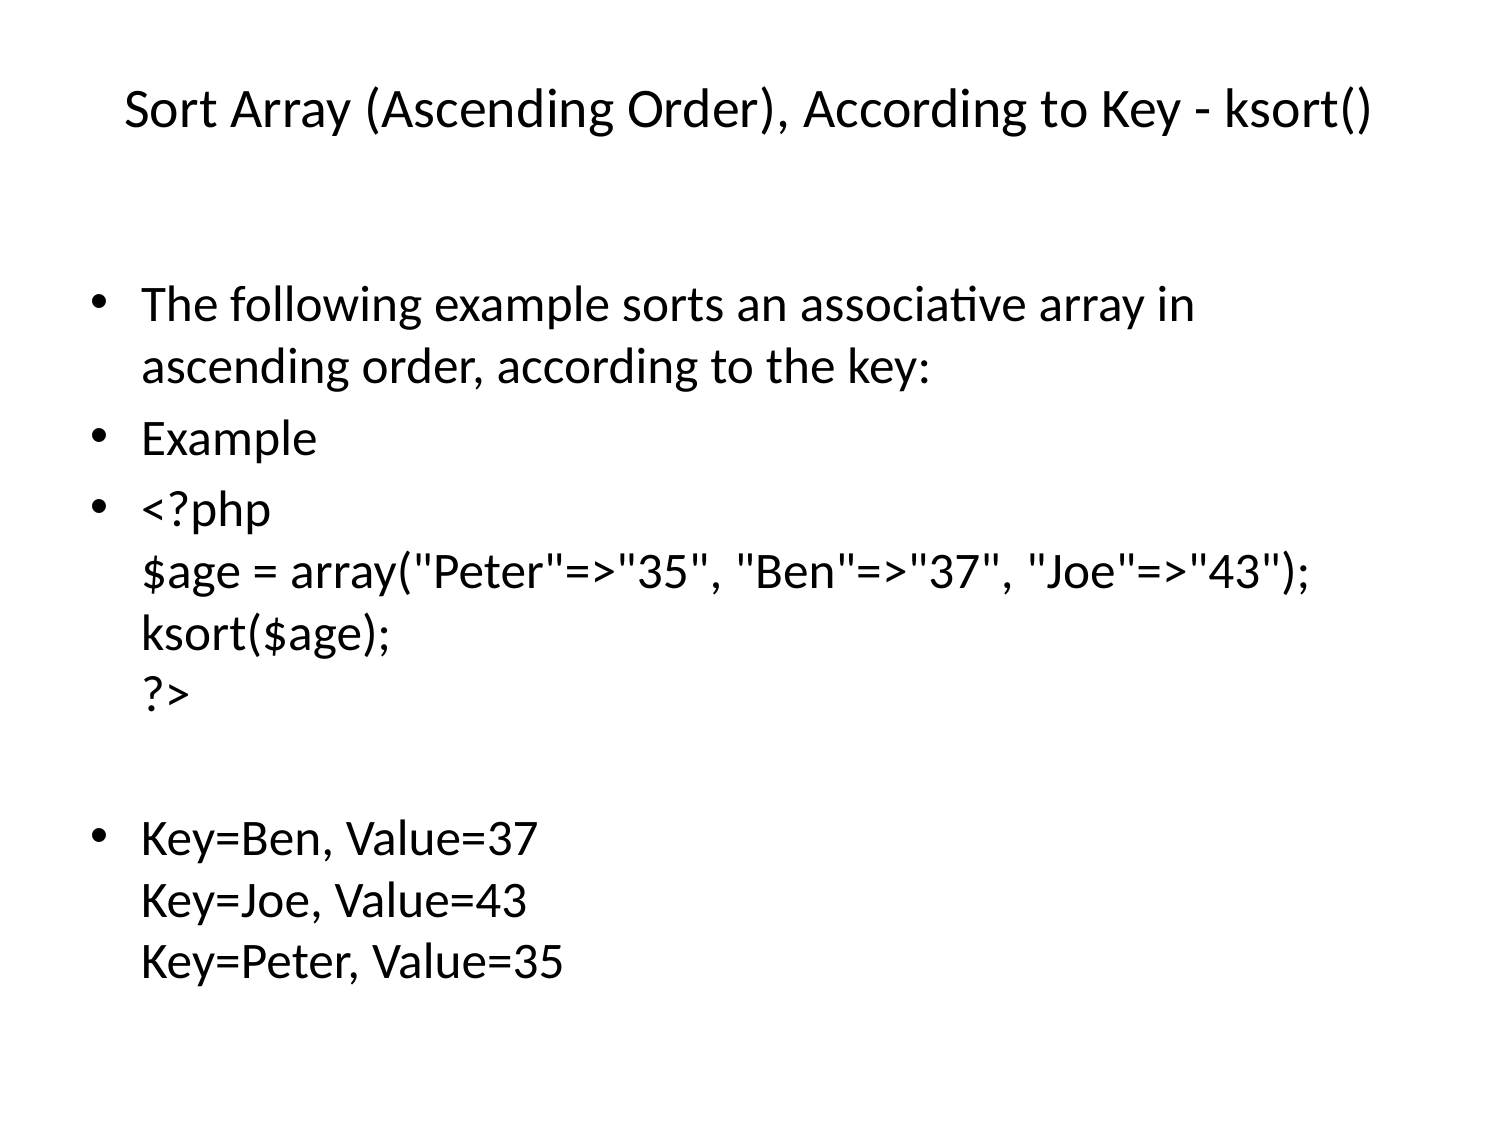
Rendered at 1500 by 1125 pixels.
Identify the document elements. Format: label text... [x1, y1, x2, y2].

title Sort Array (Ascending Order), According to Key - ksort() [75, 45, 1425, 233]
list The following example sorts an associative array in ascending order, according to the key: Example <?php $age = array("Peter"=>"35", "Ben"=>"37", "Joe"=>"43"); ksort($age); ?> Key=Ben, Value=37 Key=Joe, Value=43 Key=Peter, Value=35 [75, 262, 1425, 1005]
